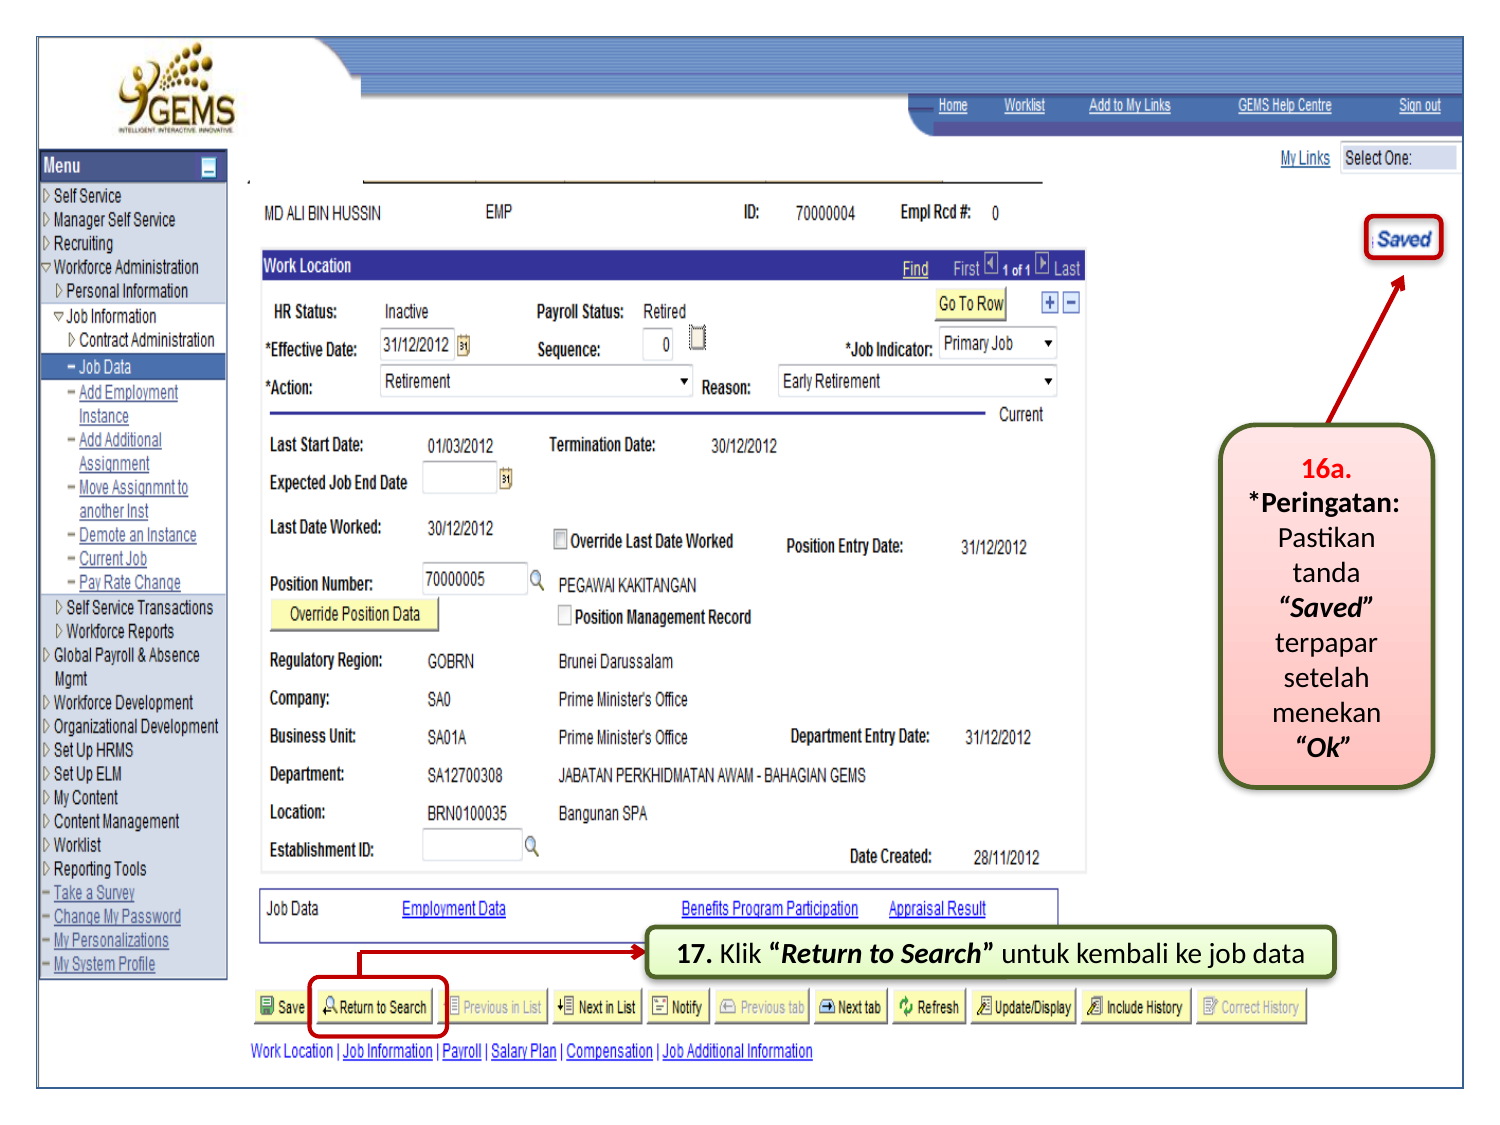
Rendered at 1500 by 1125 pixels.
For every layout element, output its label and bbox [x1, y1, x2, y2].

text_box [1326, 274, 1404, 426]
picture [37, 37, 1463, 1088]
